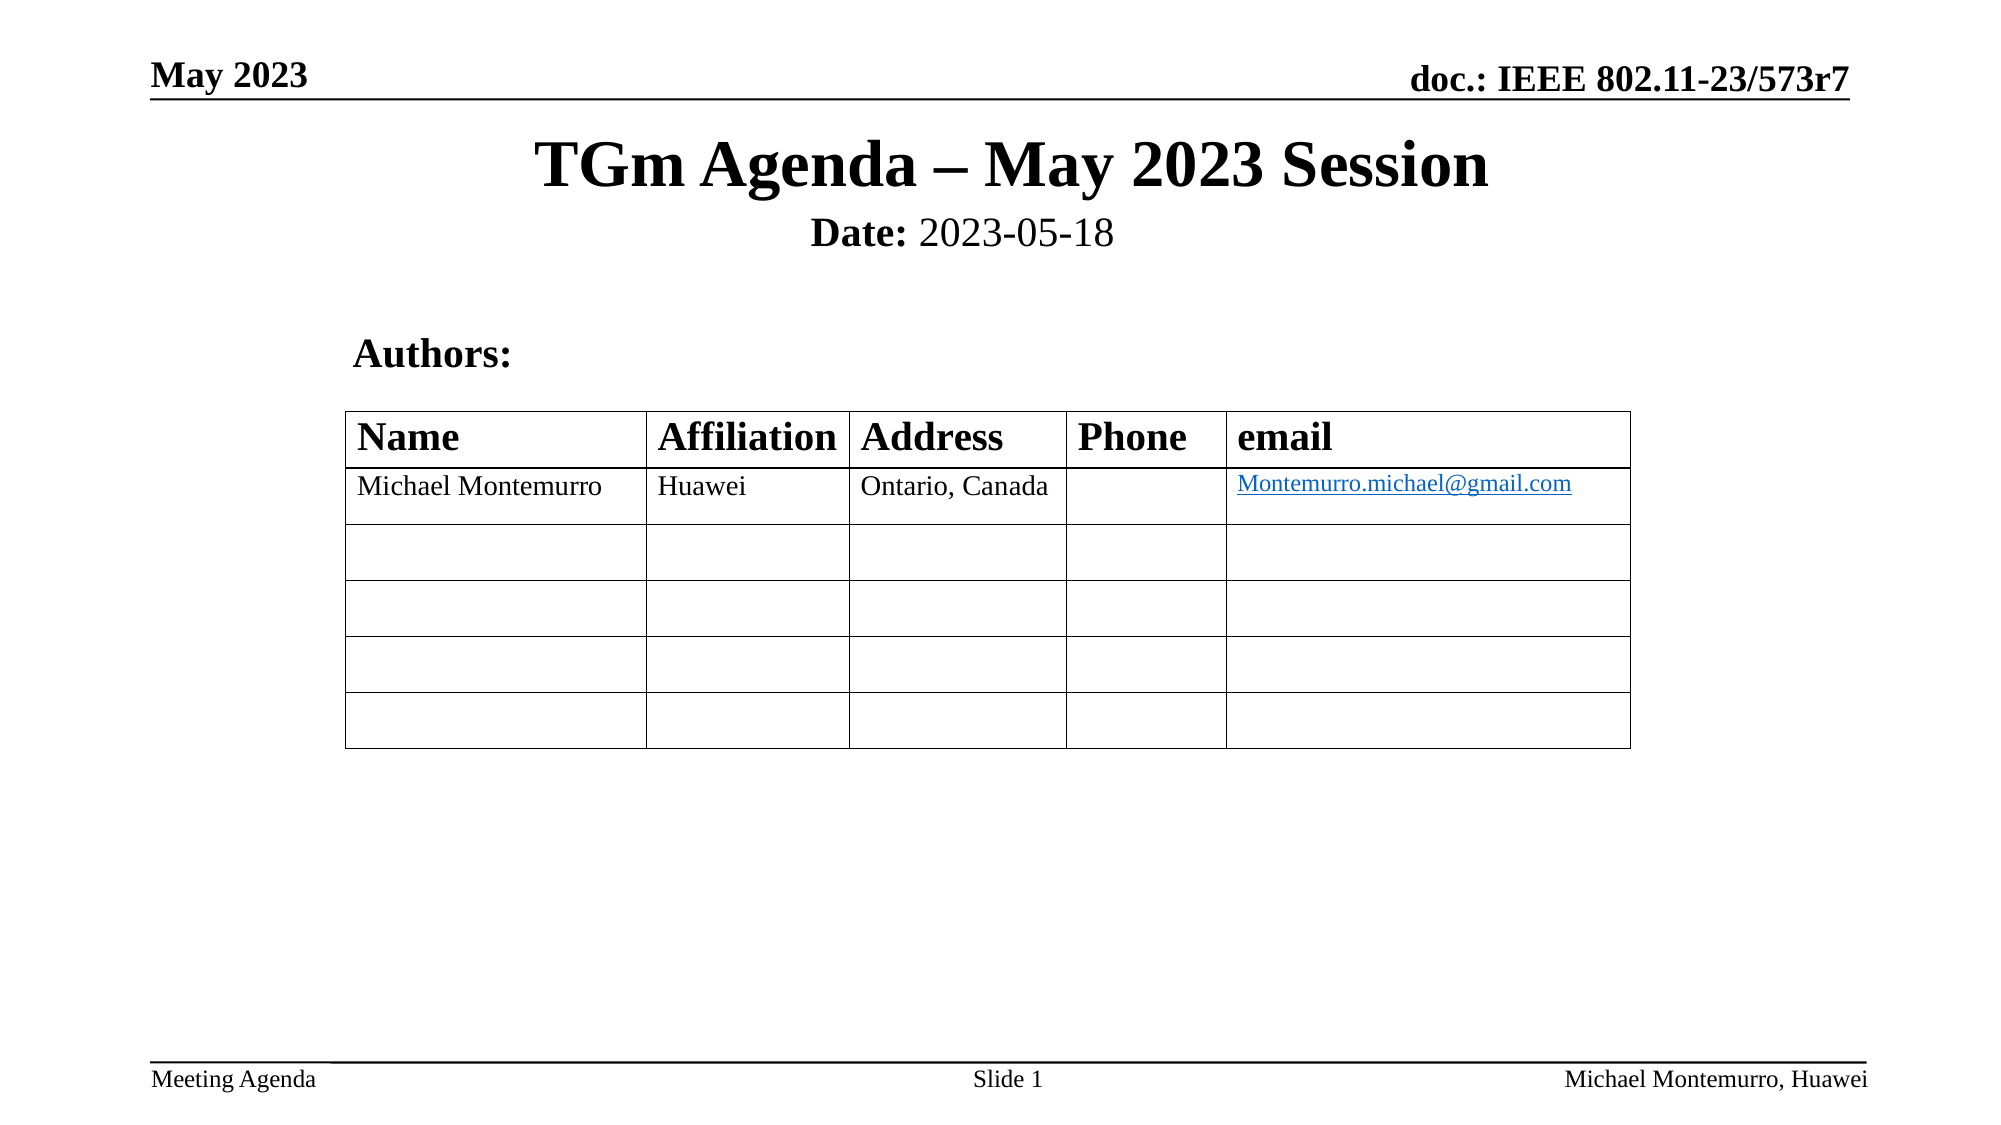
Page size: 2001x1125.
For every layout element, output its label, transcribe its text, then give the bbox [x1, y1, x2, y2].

footer Michael Montemurro, Huawei [1266, 1061, 1869, 1093]
text_box Date: 2023-05-18 [325, 203, 1601, 267]
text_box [330, 411, 1660, 822]
text_box Authors: [337, 318, 575, 381]
text_box TGm Agenda – May 2023 Session [362, 112, 1663, 288]
slide_number Slide 1 [972, 1061, 1045, 1093]
